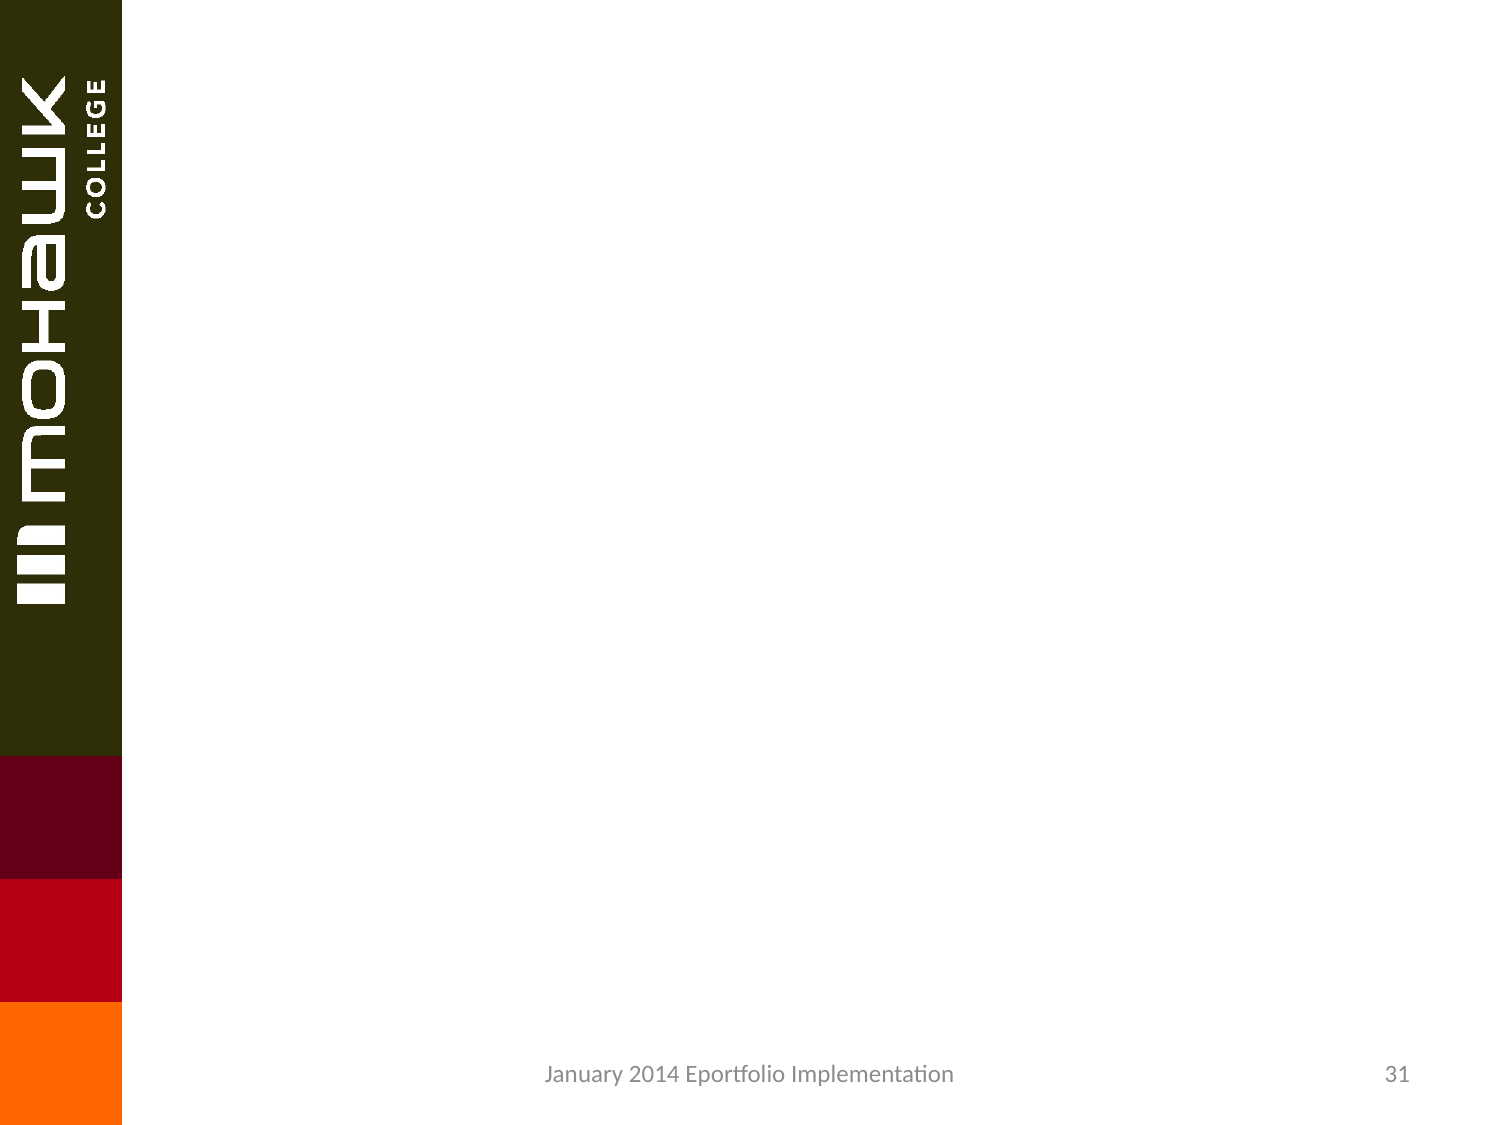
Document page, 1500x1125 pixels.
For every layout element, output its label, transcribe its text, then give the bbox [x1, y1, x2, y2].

picture [0, 0, 1500, 1125]
slide_number 31 [1074, 1042, 1425, 1103]
footer January 2014 Eportfolio Implementation [512, 1042, 988, 1103]
